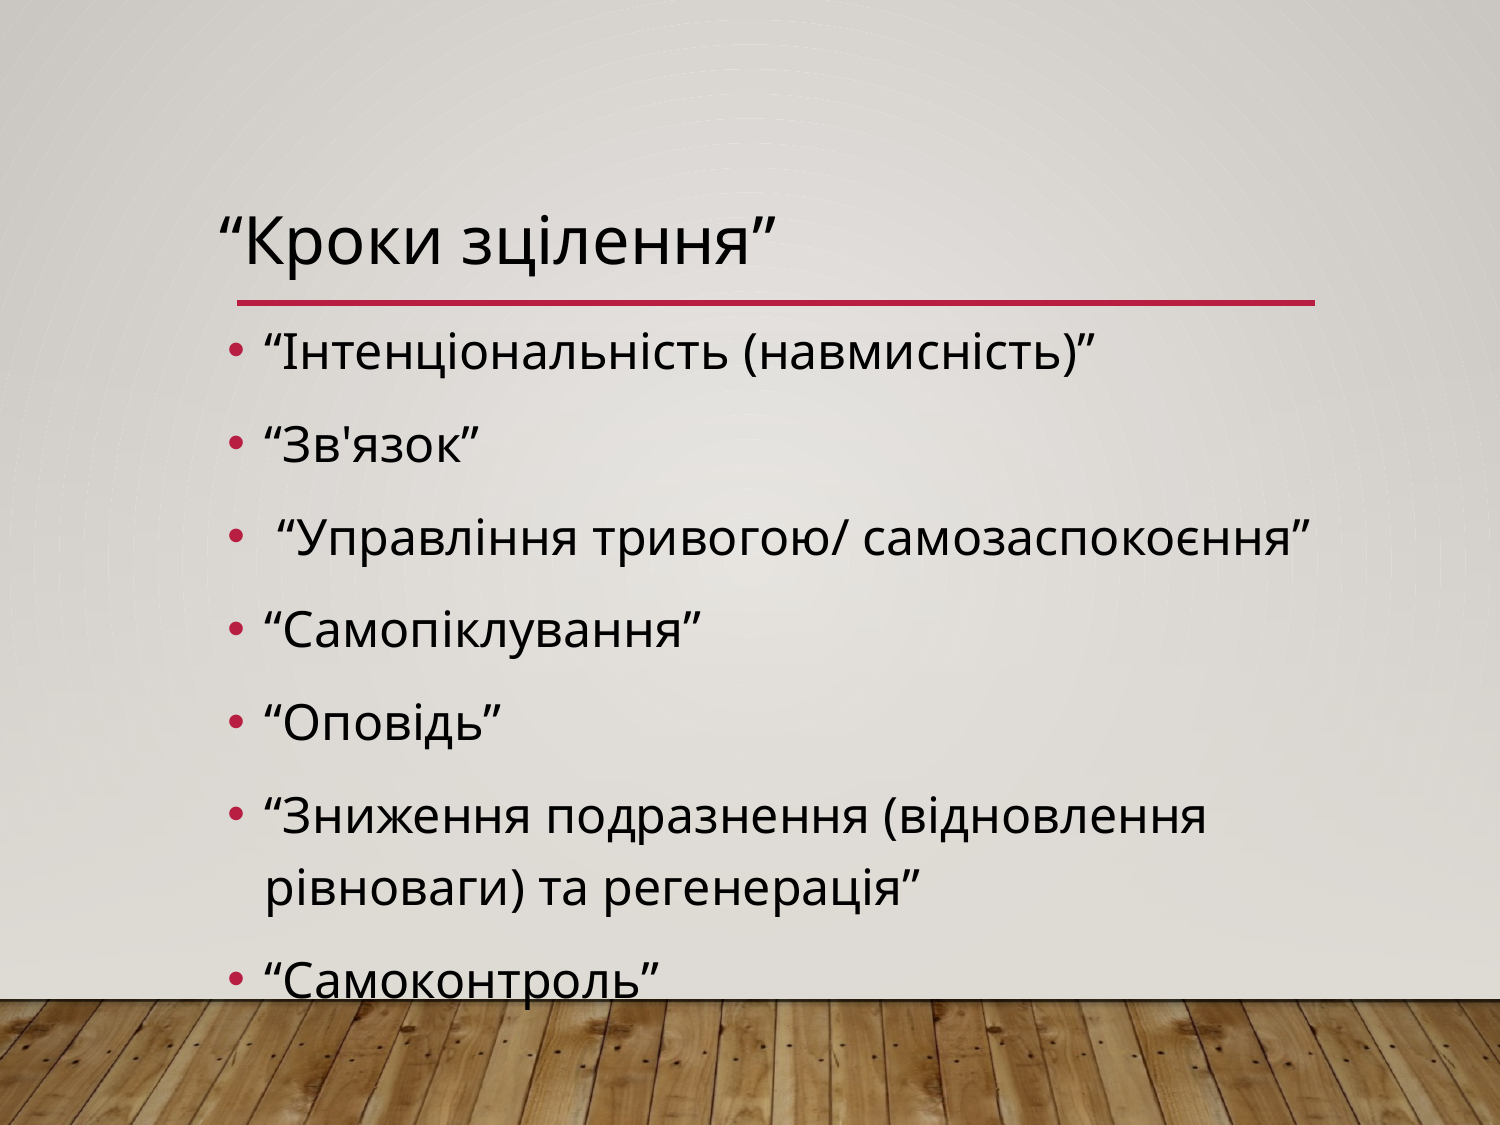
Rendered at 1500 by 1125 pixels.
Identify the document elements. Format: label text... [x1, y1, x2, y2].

list “Інтенціональність (навмисність)” “Зв'язок” “Управління тривогою/ самозаспокоєння” “Самопіклування” “Оповідь” “Зниження подразнення (відновлення рівноваги) та регенерація” “Самоконтроль” [212, 299, 1488, 1088]
picture [0, 999, 1500, 1125]
title “Кроки зцілення” [187, 200, 1438, 300]
